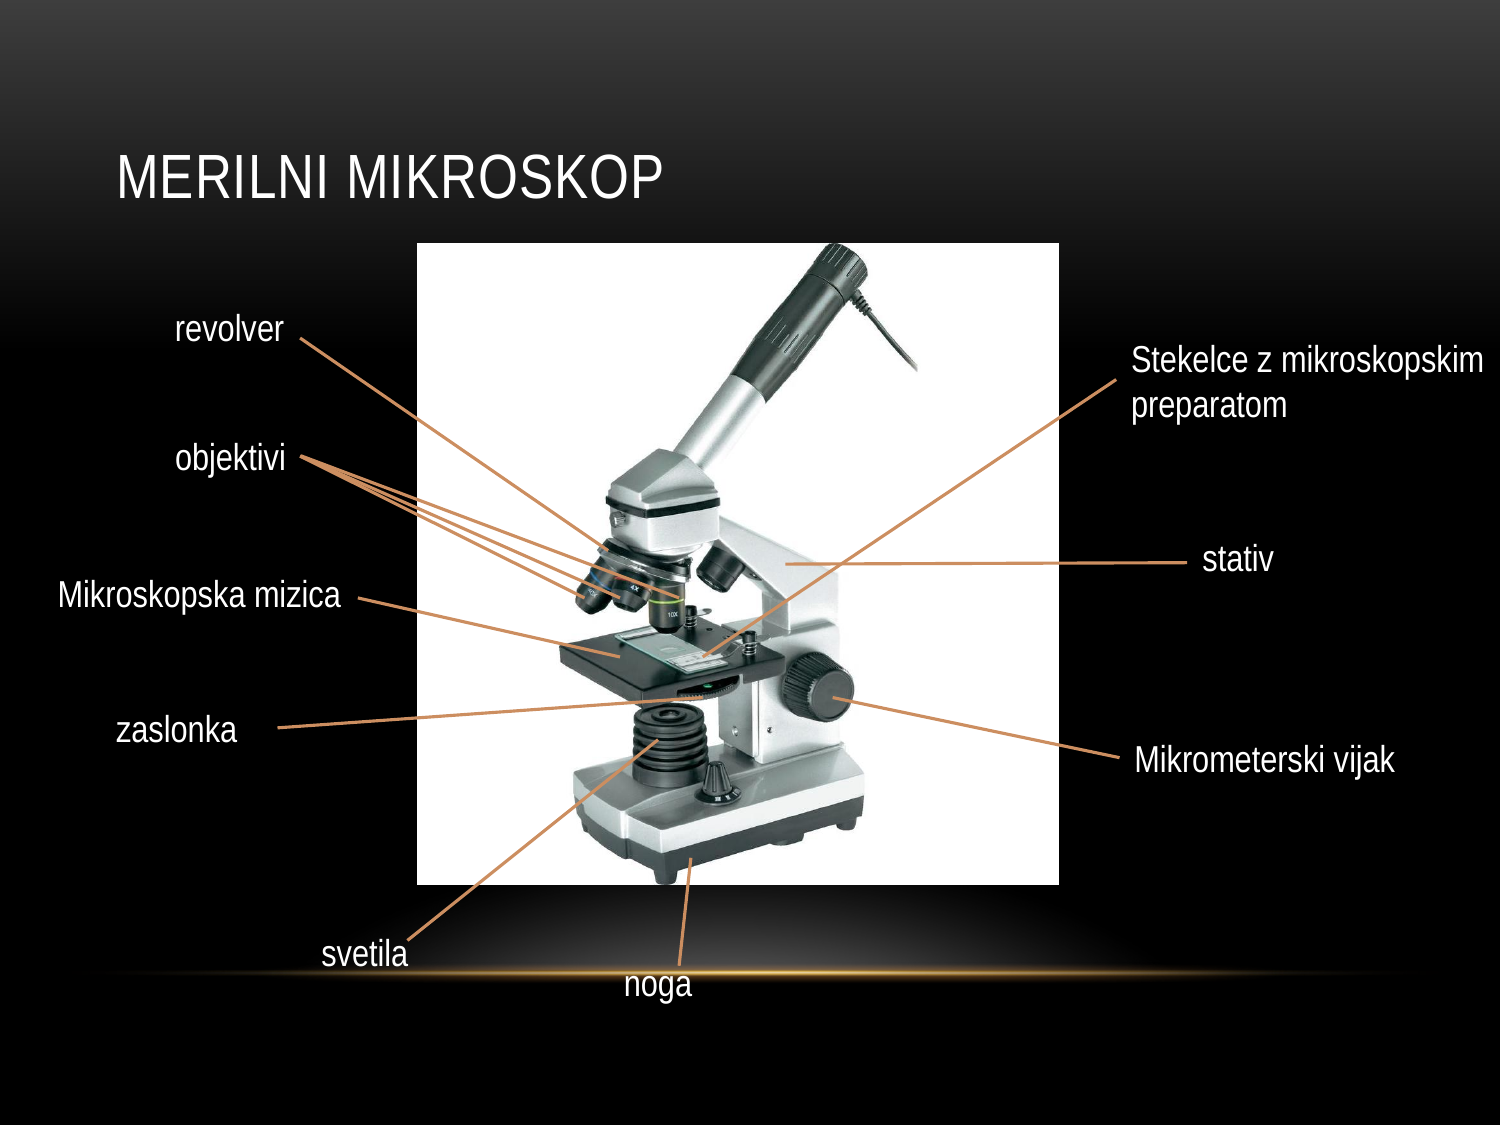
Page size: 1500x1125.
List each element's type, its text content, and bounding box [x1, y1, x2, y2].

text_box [702, 379, 1117, 658]
title MERILNI MIKROSKOP [100, 30, 1401, 219]
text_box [357, 597, 621, 658]
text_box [407, 739, 659, 941]
text_box zaslonka [101, 697, 253, 758]
text_box noga [609, 951, 707, 1012]
text_box Stekelce z mikroskopskim preparatom [1116, 327, 1500, 432]
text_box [277, 697, 703, 729]
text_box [299, 337, 609, 455]
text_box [678, 857, 692, 967]
picture [0, 0, 1500, 1125]
text_box stativ [1187, 527, 1290, 587]
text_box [832, 697, 1119, 759]
text_box Mikroskopska mizica [42, 562, 351, 623]
text_box revolver [160, 296, 300, 357]
text_box objektivi [160, 425, 293, 486]
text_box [301, 455, 680, 599]
text_box svetila [306, 921, 424, 982]
text_box Mikrometerski vijak [1119, 727, 1411, 788]
